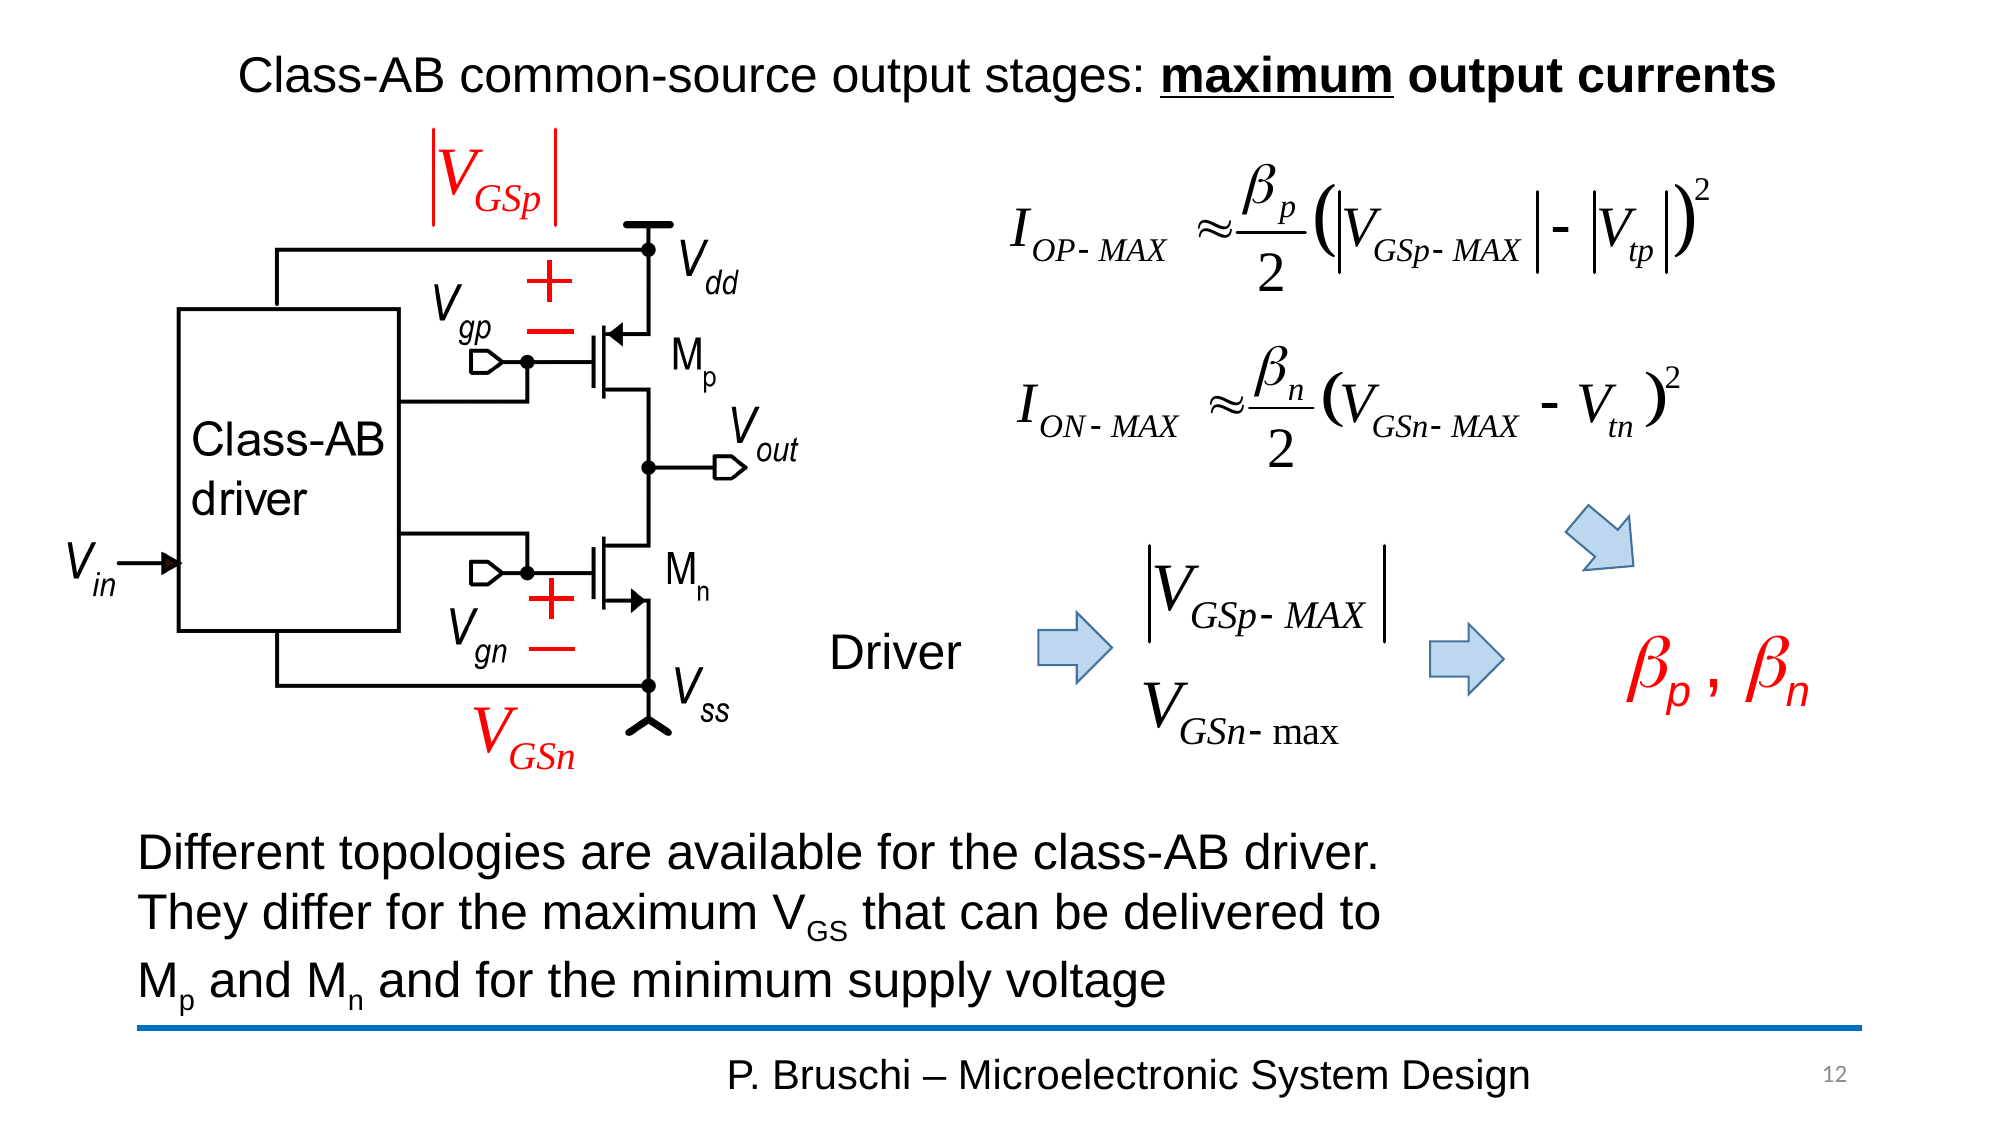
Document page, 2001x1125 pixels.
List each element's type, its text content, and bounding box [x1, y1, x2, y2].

text_box Driver [814, 612, 1003, 688]
picture [66, 221, 804, 736]
text_box [1037, 609, 1114, 686]
title Class-AB common-source output stages: maximum output currents [144, 22, 1870, 132]
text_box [1007, 331, 1691, 480]
text_box bp , bn [1610, 604, 1826, 723]
text_box [1429, 621, 1506, 697]
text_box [420, 115, 574, 240]
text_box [526, 260, 573, 302]
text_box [1136, 532, 1404, 759]
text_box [999, 146, 1722, 304]
slide_number 12 [1718, 1042, 1863, 1103]
footer P. Bruschi – Microelectronic System Design [662, 1042, 1596, 1103]
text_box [466, 684, 591, 787]
text_box [1564, 503, 1635, 572]
text_box Different topologies are available for the class-AB driver. They differ for the maximum VGS that can be delivered to Mp and Mn and for the minimum supply voltage [122, 811, 1412, 1024]
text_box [528, 577, 574, 620]
